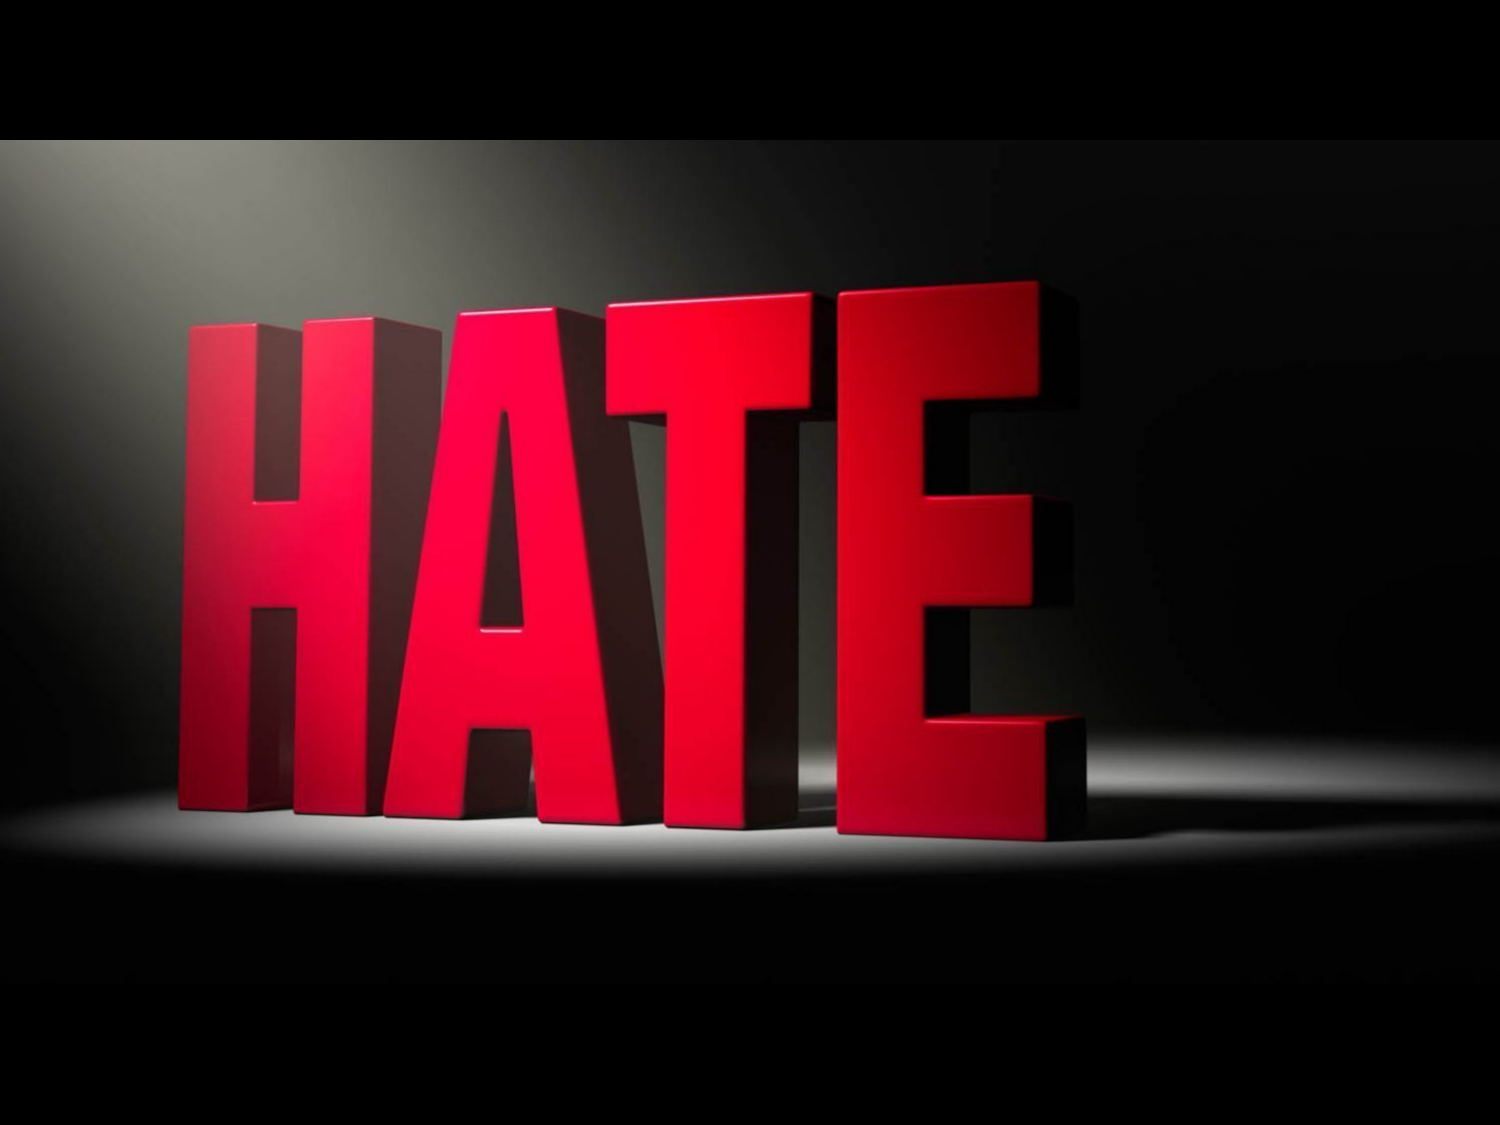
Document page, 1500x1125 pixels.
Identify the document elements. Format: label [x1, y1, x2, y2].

picture [0, 140, 1500, 985]
